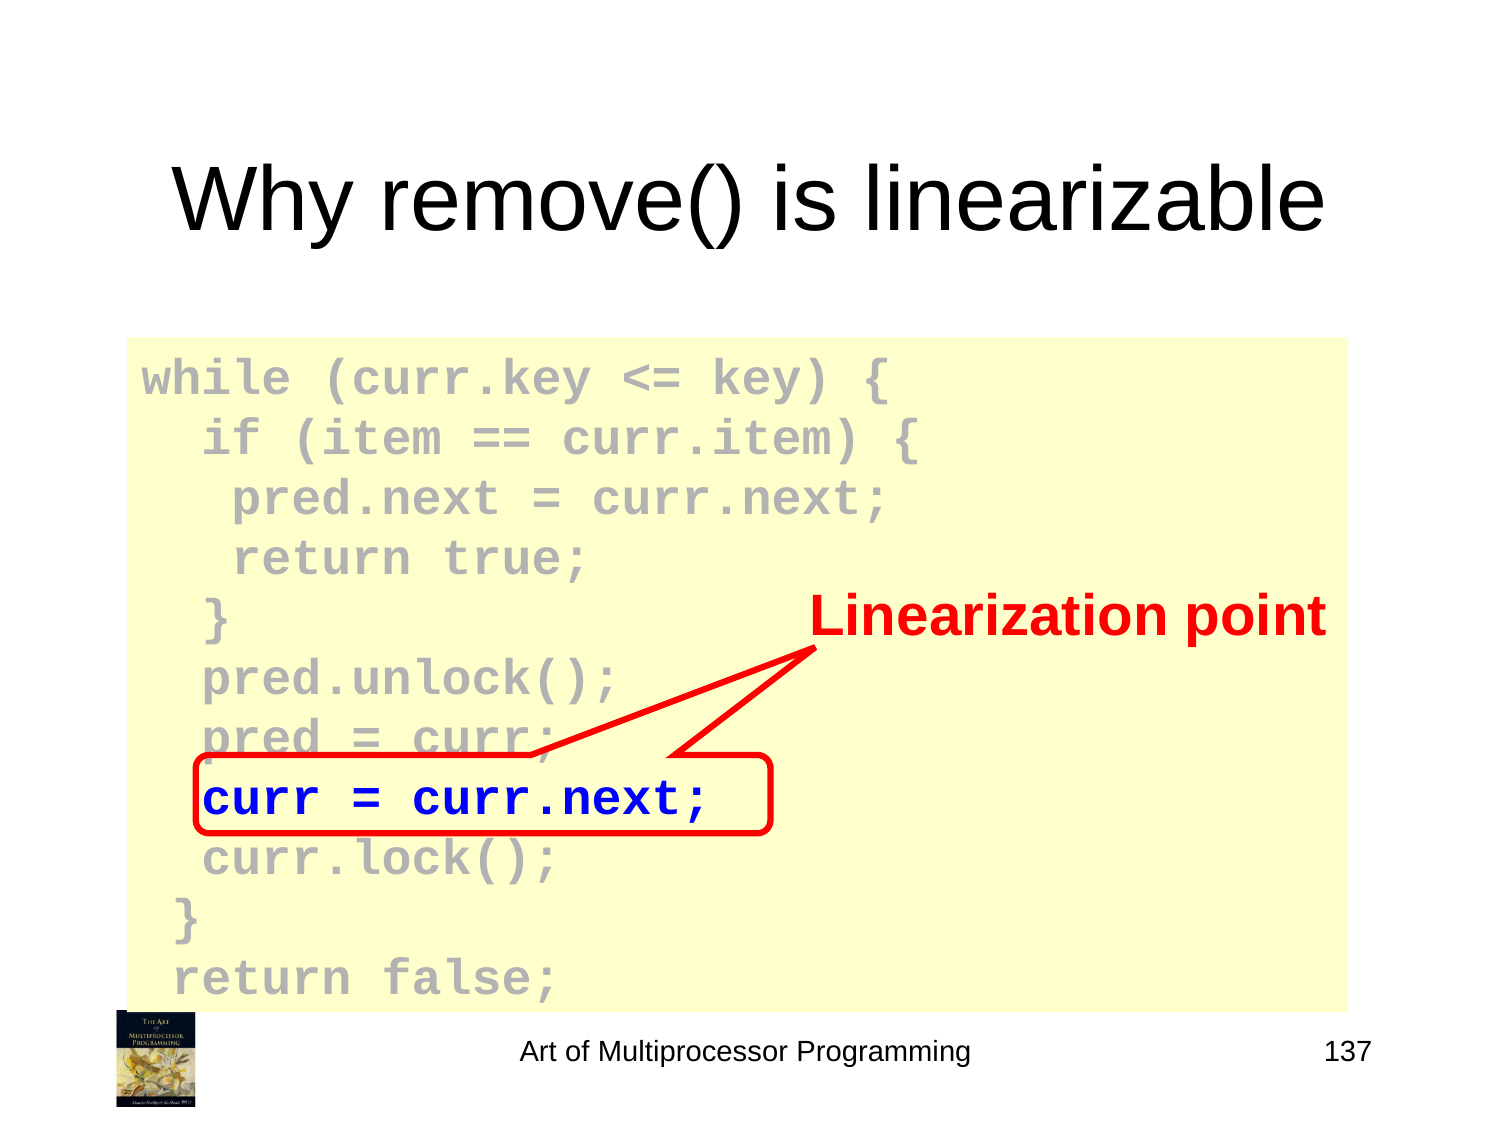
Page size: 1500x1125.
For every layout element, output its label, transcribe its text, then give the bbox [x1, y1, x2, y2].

slide_number 137 [1074, 1024, 1388, 1101]
title Why remove() is linearizable [112, 99, 1388, 288]
text_box [195, 655, 806, 834]
text_box while (curr.key <= key) { if (item == curr.item) { pred.next = curr.next; return true; } pred.unlock(); pred = curr; curr = curr.next; curr.lock(); } return false; [126, 337, 1349, 1013]
picture [107, 1010, 204, 1107]
footer Art of Multiprocessor Programming [464, 1024, 1028, 1101]
text_box Linearization point [704, 570, 1433, 655]
